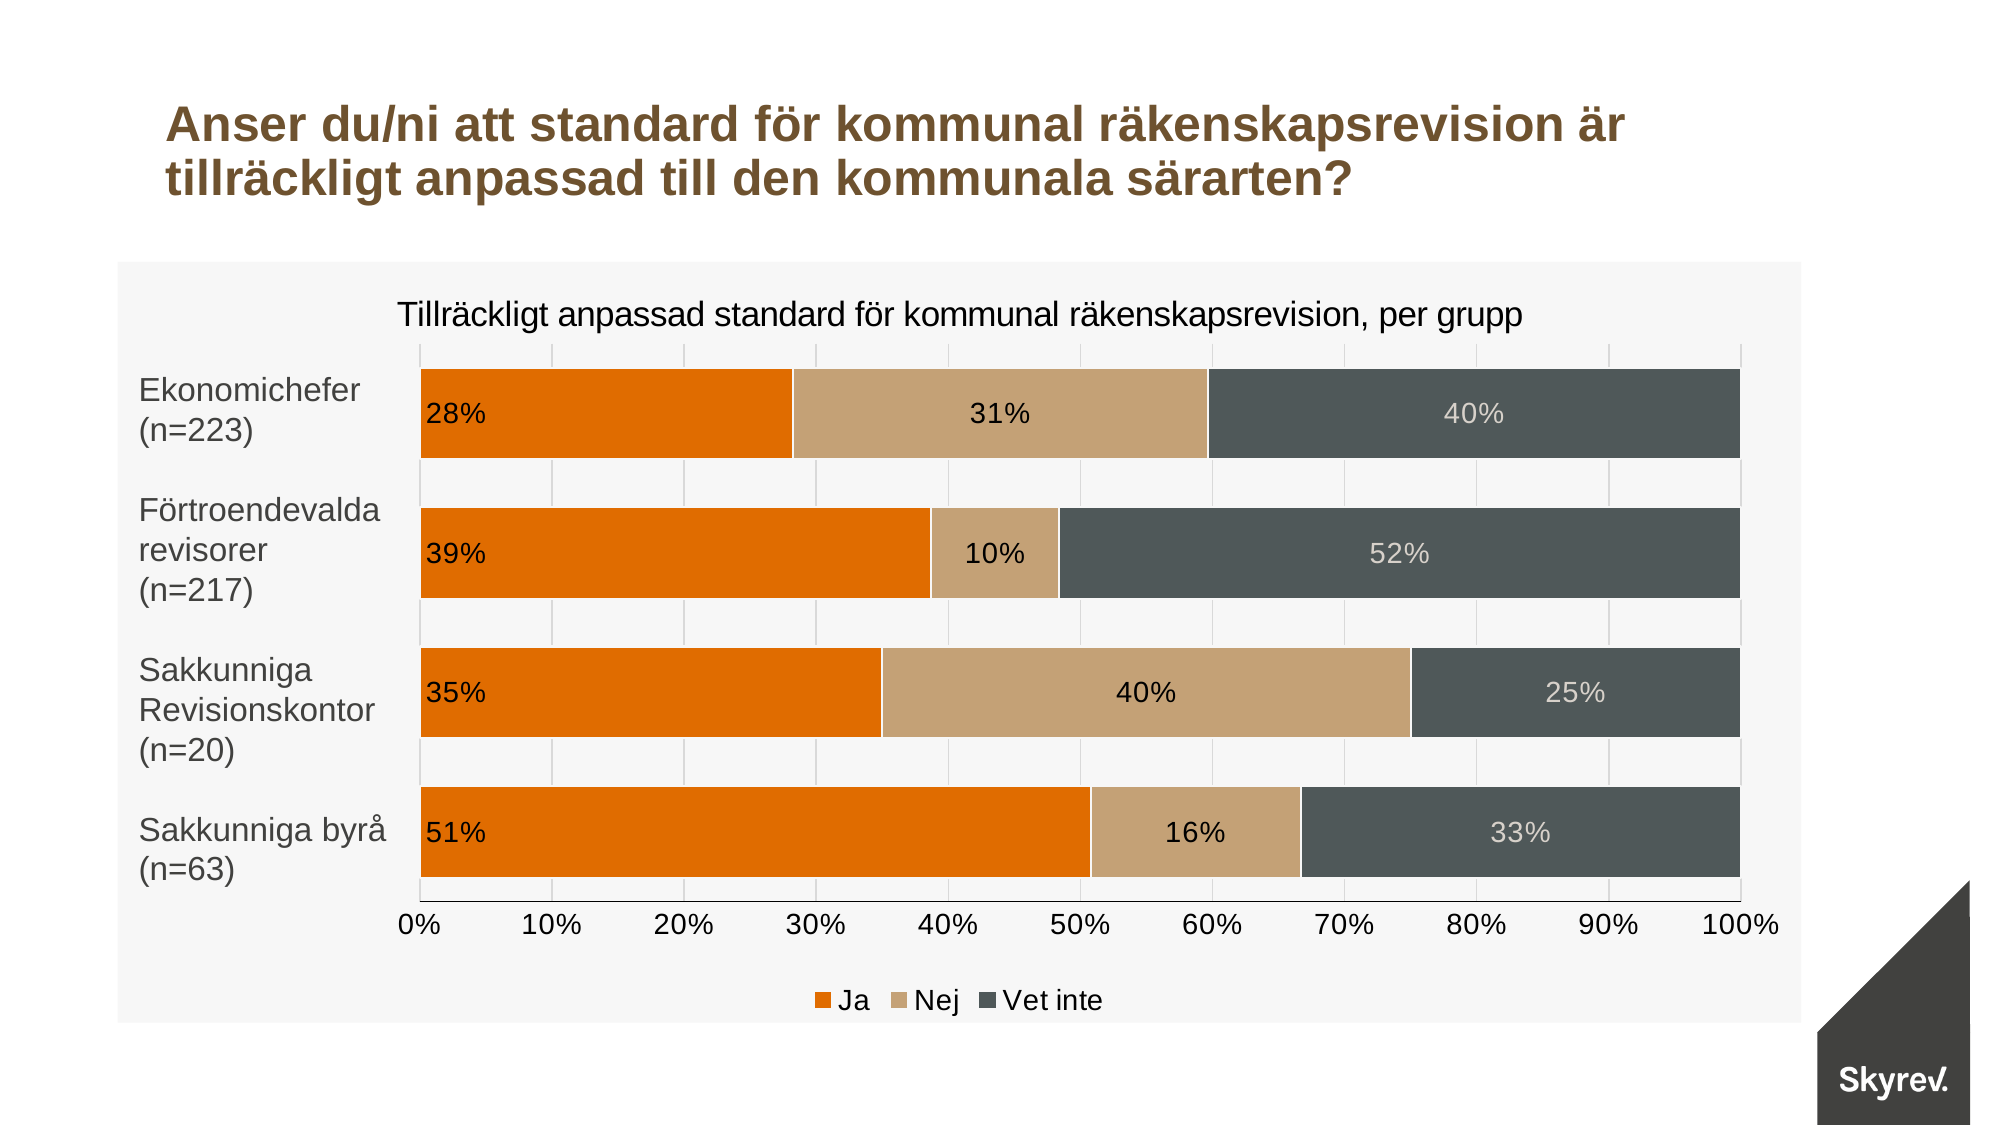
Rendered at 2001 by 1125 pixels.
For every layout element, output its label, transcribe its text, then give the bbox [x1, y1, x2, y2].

text_box Anser du/ni att standard för kommunal räkenskapsrevision är tillräckligt anpassad till den kommunala särarten? [150, 91, 1802, 261]
picture [1837, 1063, 1950, 1103]
chart [117, 261, 1802, 1023]
